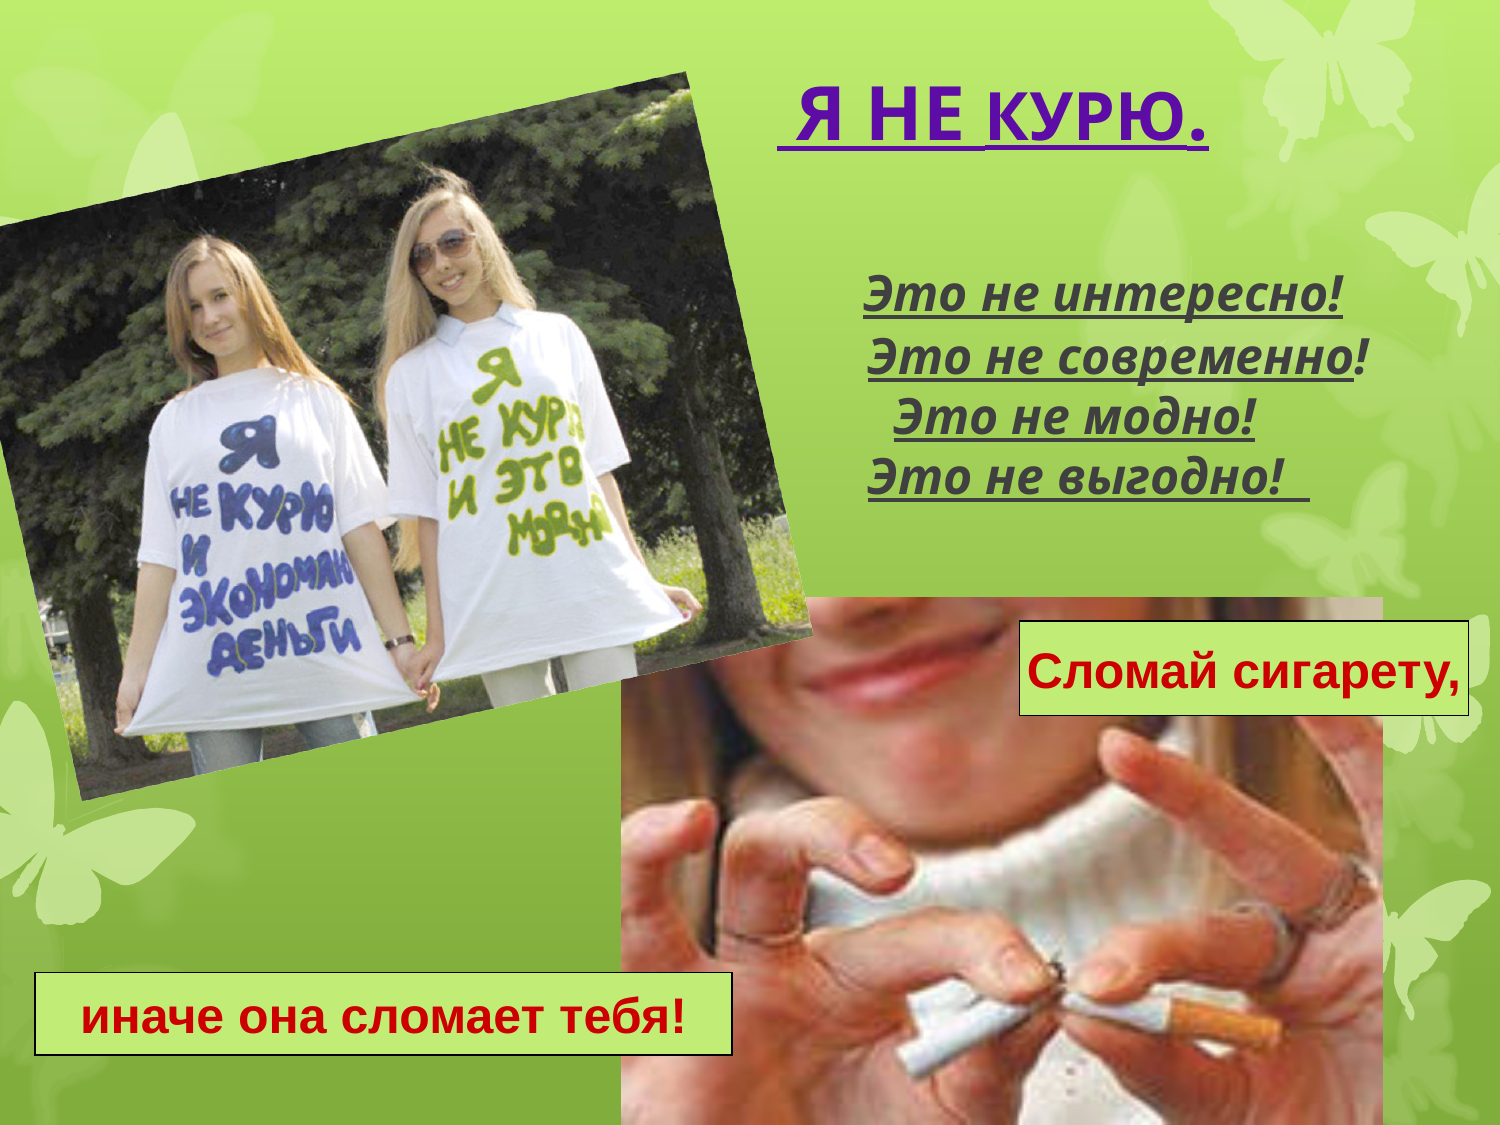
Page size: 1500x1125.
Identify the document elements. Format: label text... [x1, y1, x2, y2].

text_box Сломай сигарету, [1388, 621, 1469, 716]
text_box иначе она сломает тебя! [35, 972, 614, 1056]
picture [0, 72, 1384, 1125]
title Я НЕ КУРЮ. Это не интересно! Это не современно! Это не модно! Это не выгодно! [762, 160, 1500, 409]
